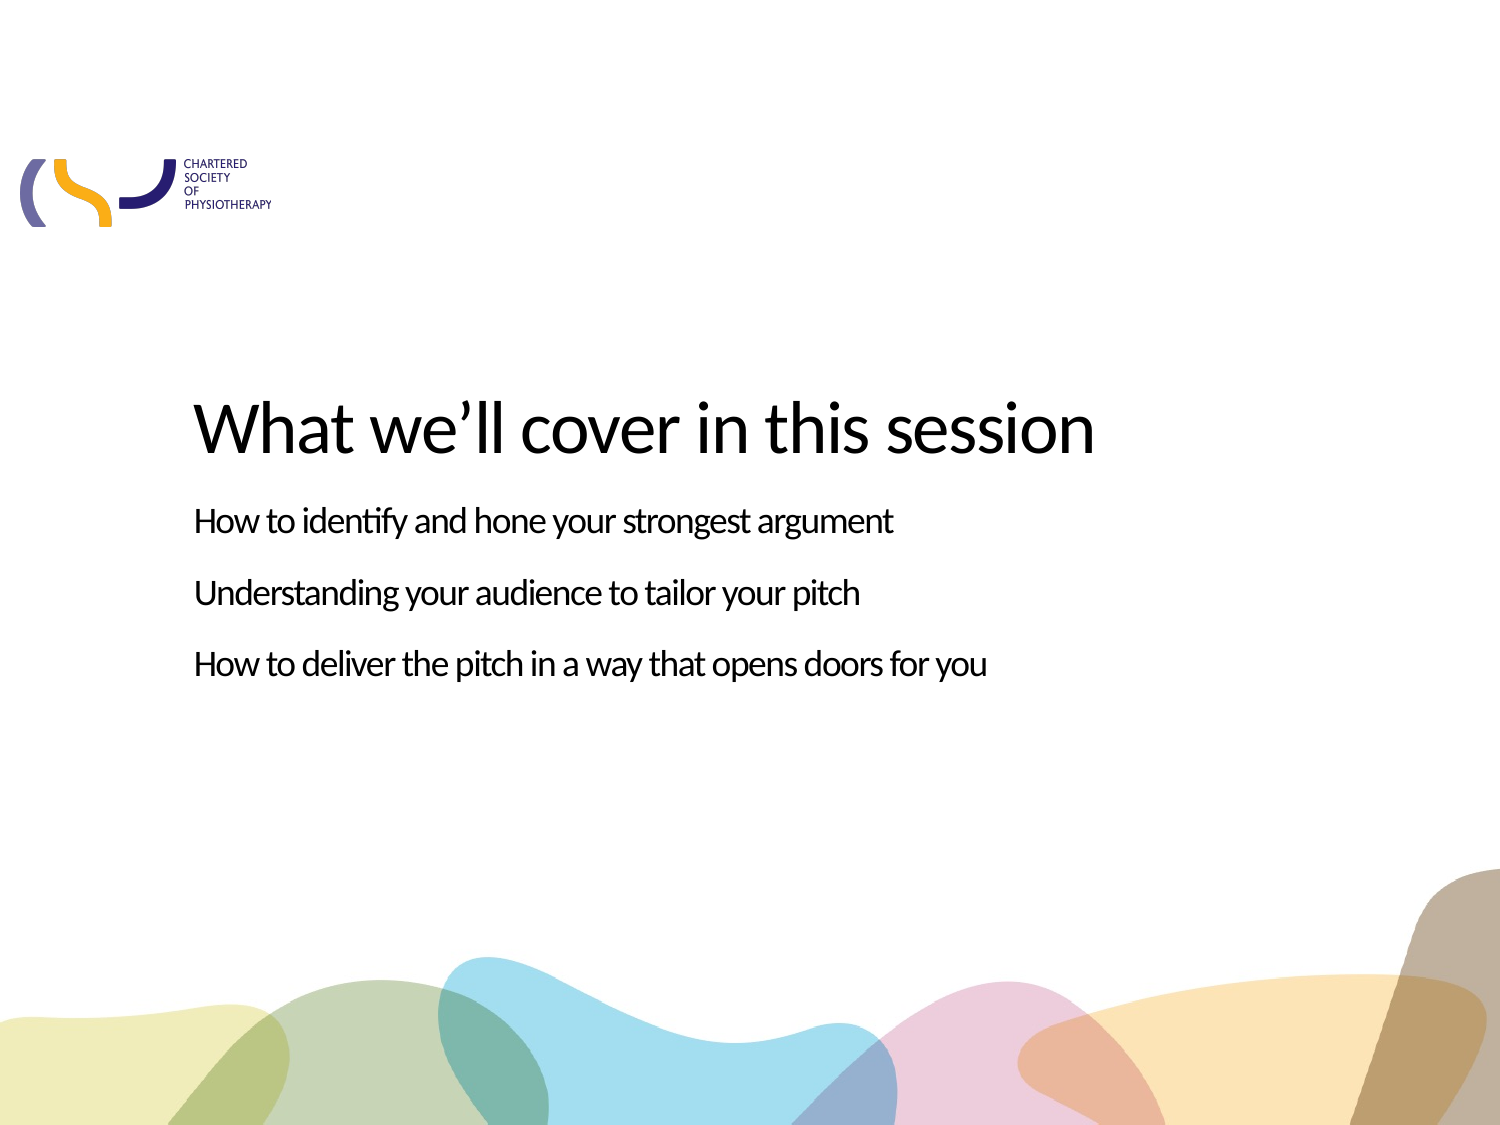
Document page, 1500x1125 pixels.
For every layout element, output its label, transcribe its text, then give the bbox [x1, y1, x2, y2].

picture [0, 0, 1500, 1125]
text_box What we’ll cover in this session How to identify and hone your strongest argument Understanding your audience to tailor your pitch How to deliver the pitch in a way that opens doors for you [179, 398, 1314, 692]
